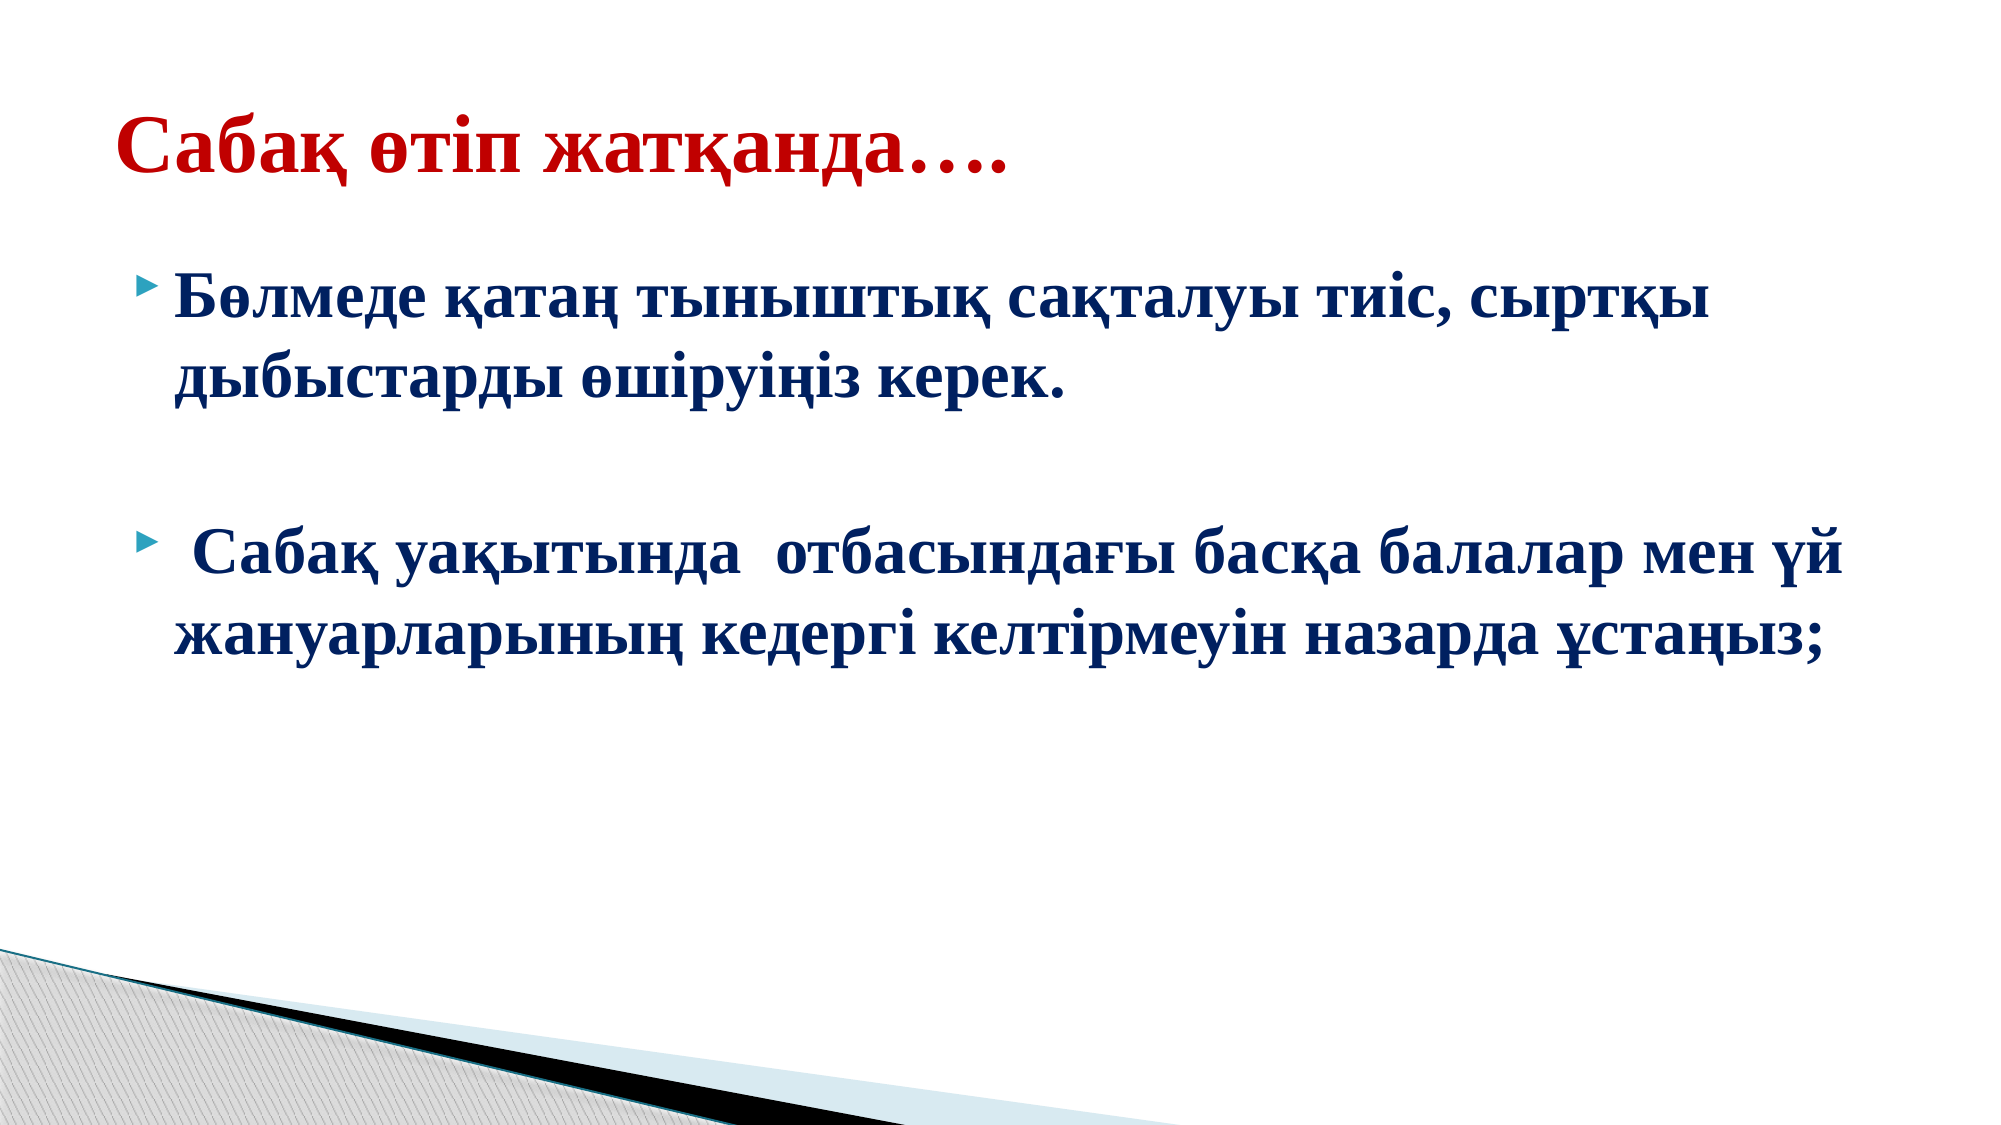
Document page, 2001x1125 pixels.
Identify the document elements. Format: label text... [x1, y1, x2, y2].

list Бөлмеде қатаң тыныштық сақталуы тиіс, сыртқы дыбыстарды өшіруіңіз керек. Сабақ уақытында отбасындағы басқа балалар мен үй жануарларының кедергі келтірмеуін назарда ұстаңыз; [99, 243, 1900, 986]
title Сабақ өтіп жатқанда…. [99, 45, 1900, 233]
